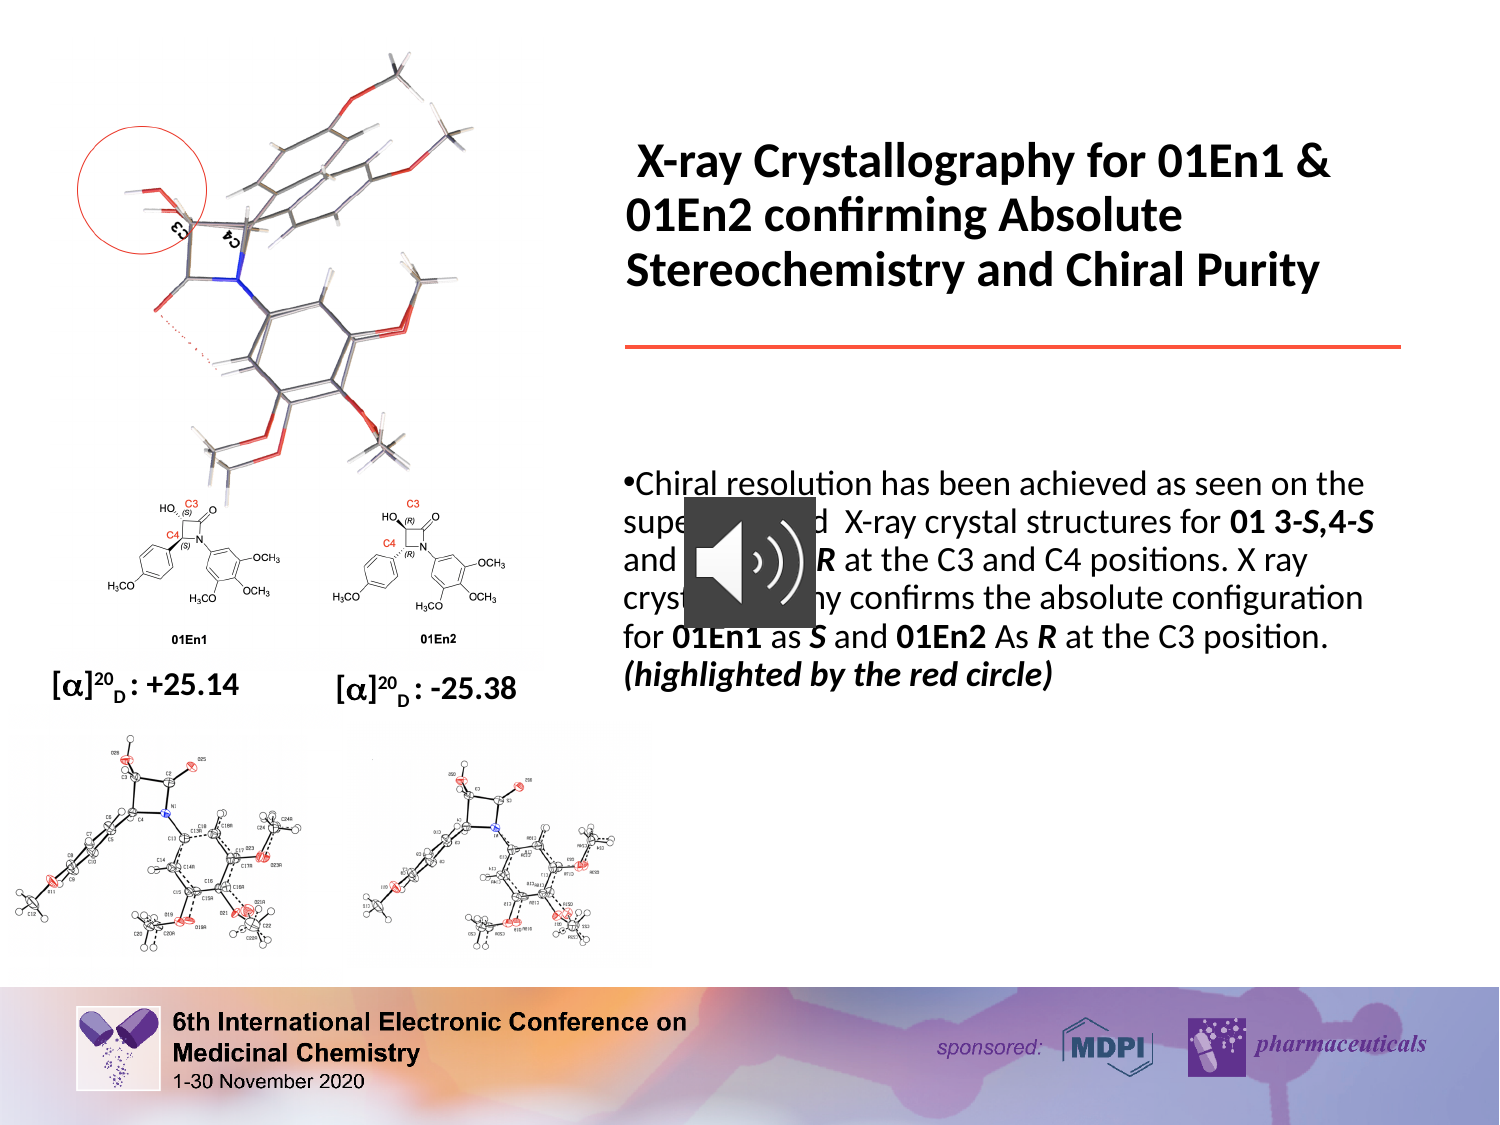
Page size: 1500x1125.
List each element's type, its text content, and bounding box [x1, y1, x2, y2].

picture [346, 720, 652, 968]
text_box Chiral resolution has been achieved as seen on the superimposed X-ray crystal structures for 01 3-S,4-S and 01 3-R,4-R at the C3 and C4 positions. X ray crystallography confirms the absolute configuration for 01En1 as S and 01En2 As R at the C3 position. (highlighted by the red circle) [608, 457, 1419, 986]
picture [683, 495, 817, 630]
text_box []20D : +25.14 [36, 654, 279, 702]
picture [49, 37, 544, 671]
picture [7, 704, 343, 985]
text_box []20D : -25.38 [320, 680, 540, 719]
text_box X-ray Crystallography for 01En1 & 01En2 confirming Absolute Stereochemistry and Chiral Purity [610, 93, 1422, 305]
picture [0, 987, 1499, 1125]
